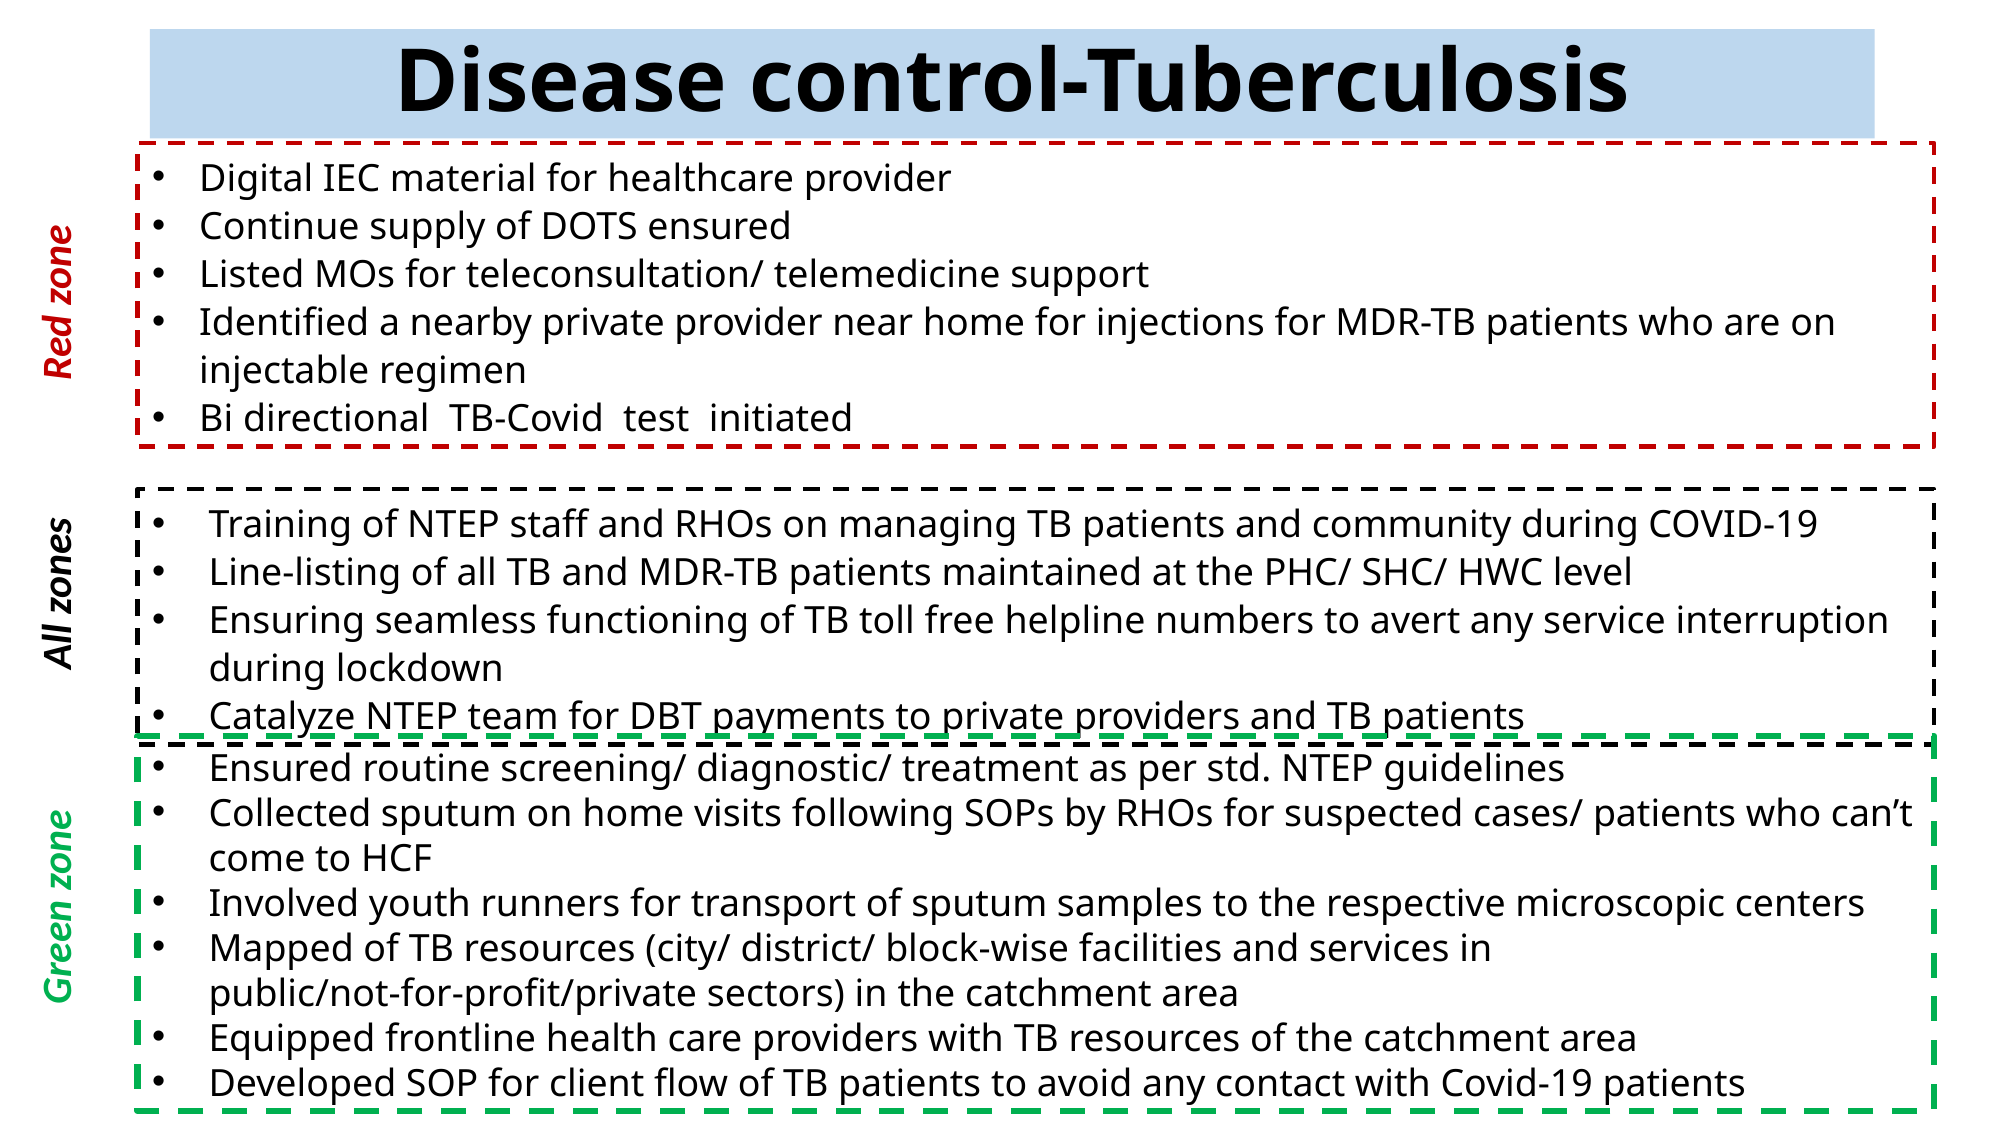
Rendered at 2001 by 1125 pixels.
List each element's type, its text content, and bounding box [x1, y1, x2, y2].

text_box All zones [21, 409, 103, 722]
text_box Digital IEC material for healthcare provider Continue supply of DOTS ensured Listed MOs for teleconsultation/ telemedicine support Identified a nearby private provider near home for injections for MDR-TB patients who are on injectable regimen Bi directional TB-Covid test initiated [137, 143, 1935, 447]
text_box Disease control-Tuberculosis [149, 29, 1875, 139]
text_box Training of NTEP staff and RHOs on managing TB patients and community during COVID-19 Line-listing of all TB and MDR-TB patients maintained at the PHC/ SHC/ HWC level Ensuring seamless functioning of TB toll free helpline numbers to avert any service interruption during lockdown Catalyze NTEP team for DBT payments to private providers and TB patients [137, 489, 1935, 736]
text_box Ensured routine screening/ diagnostic/ treatment as per std. NTEP guidelines Collected sputum on home visits following SOPs by RHOs for suspected cases/ patients who can’t come to HCF Involved youth runners for transport of sputum samples to the respective microscopic centers Mapped of TB resources (city/ district/ block-wise facilities and services in public/not-for-profit/private sectors) in the catchment area Equipped frontline health care providers with TB resources of the catchment area Developed SOP for client flow of TB patients to avoid any contact with Covid-19 patients [137, 736, 1935, 1111]
text_box Red zone [21, 118, 103, 409]
text_box Green zone [21, 722, 103, 1092]
